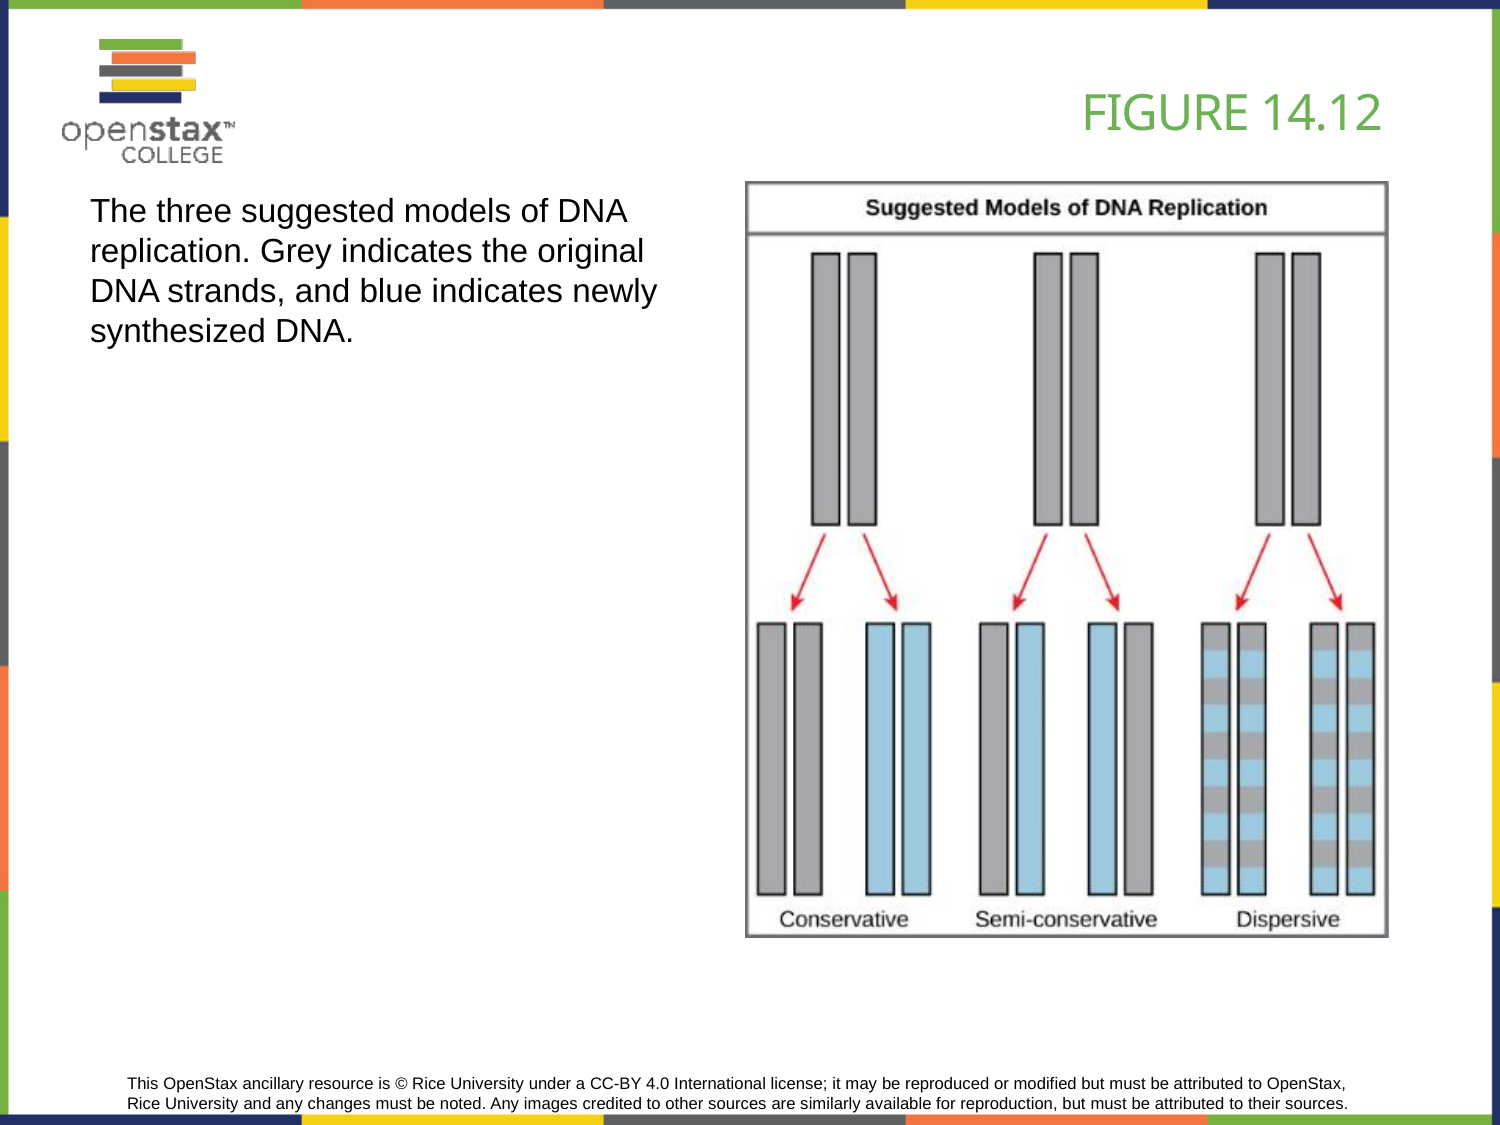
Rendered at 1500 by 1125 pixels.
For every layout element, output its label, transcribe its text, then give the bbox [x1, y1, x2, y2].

list The three suggested models of DNA replication. Grey indicates the original DNA strands, and blue indicates newly synthesized DNA. [75, 181, 717, 1045]
picture [0, 0, 1500, 1125]
title Figure 14.12 [242, 39, 1398, 148]
footer This OpenStax ancillary resource is © Rice University under a CC-BY 4.0 International license; it may be reproduced or modified but must be attributed to OpenStax, Rice University and any changes must be noted. Any images credited to other sources are similarly available for reproduction, but must be attributed to their sources. [112, 1065, 1398, 1112]
